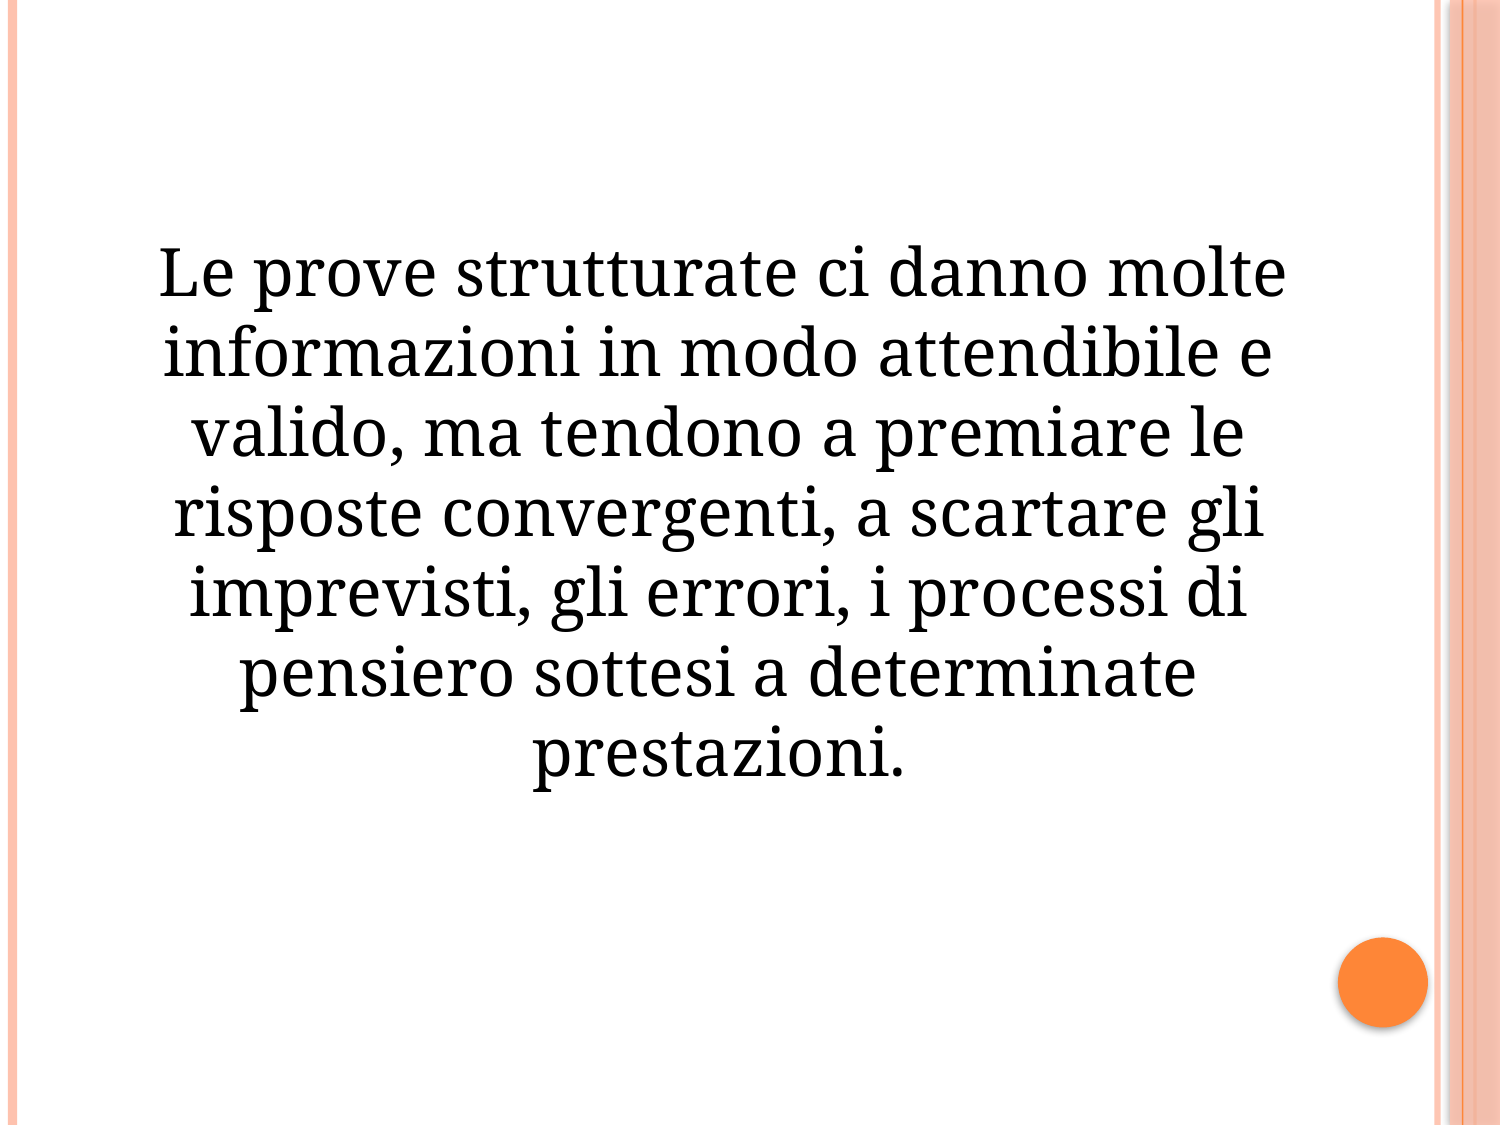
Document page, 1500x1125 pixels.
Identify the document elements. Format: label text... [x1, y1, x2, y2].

text_box Le prove strutturate ci danno molte informazioni in modo attendibile e valido, ma tendono a premiare le risposte convergenti, a scartare gli imprevisti, gli errori, i processi di pensiero sottesi a determinate prestazioni. [117, 222, 1322, 798]
